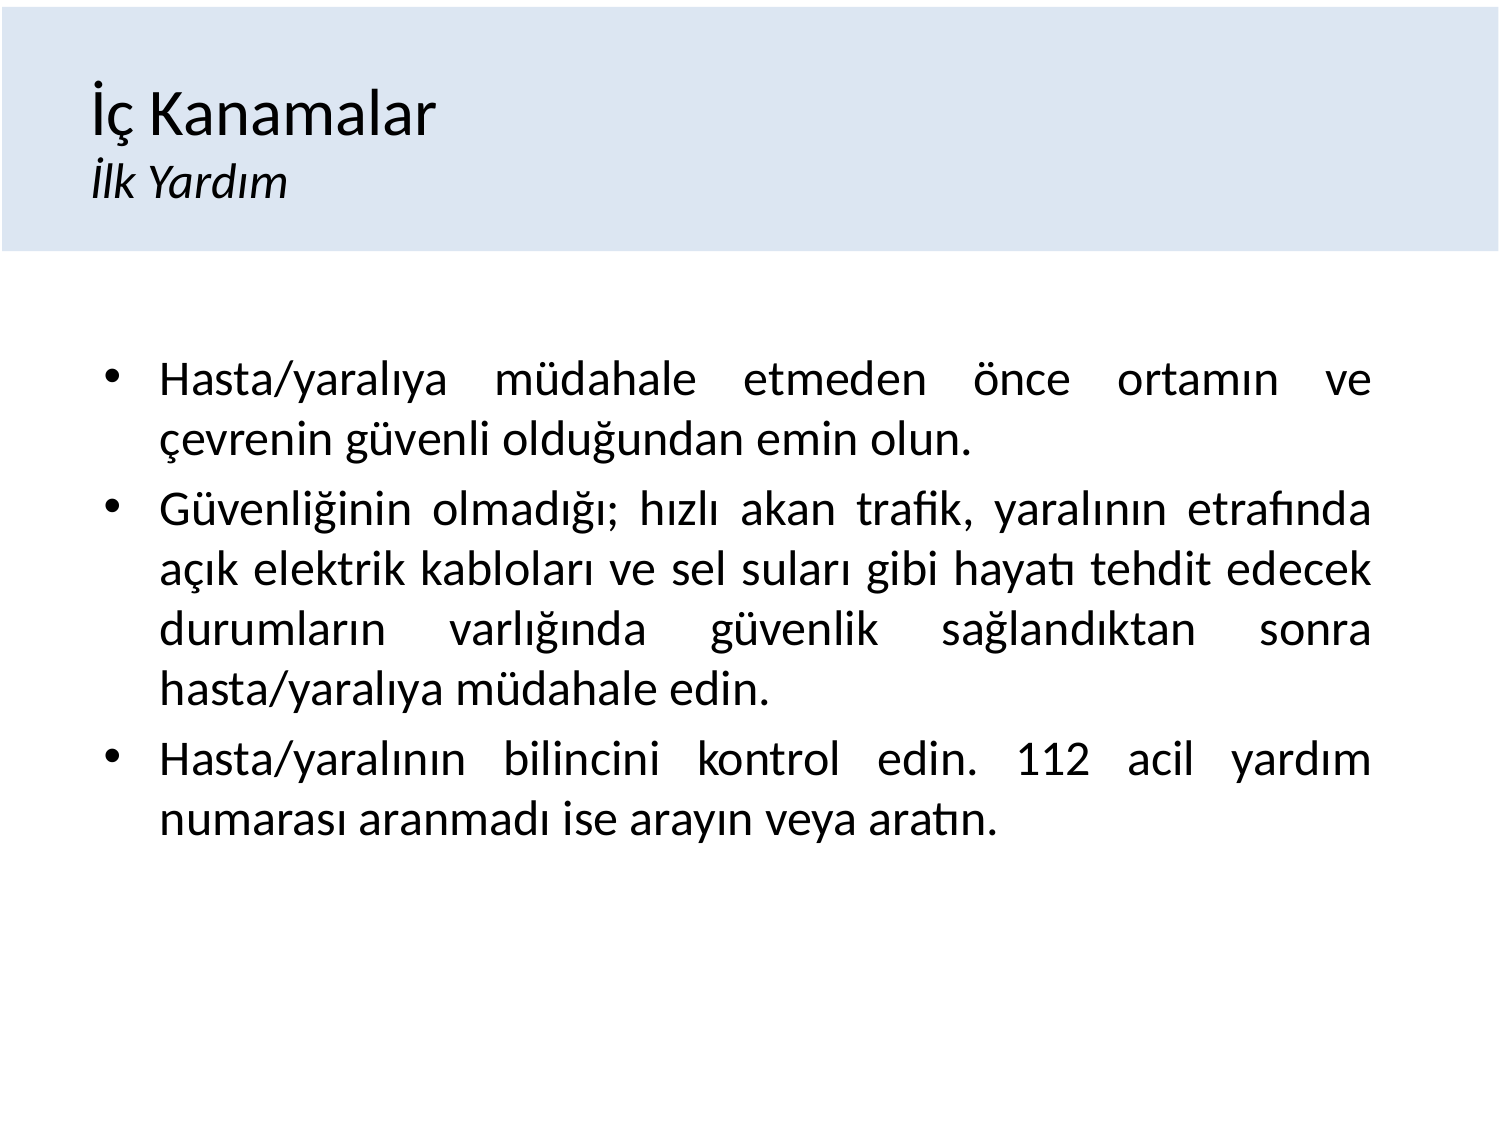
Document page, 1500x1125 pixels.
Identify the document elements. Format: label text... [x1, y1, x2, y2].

list Hasta/yaralıya müdahale etmeden önce ortamın ve çevrenin güvenli olduğundan emin olun. Güvenliğinin olmadığı; hızlı akan trafik, yaralının etrafında açık elektrik kabloları ve sel suları gibi hayatı tehdit edecek durumların varlığında güvenlik sağlandıktan sonra hasta/yaralıya müdahale edin. Hasta/yaralının bilincini kontrol edin. 112 acil yardım numarası aranmadı ise arayın veya aratın. [88, 338, 1388, 882]
title İç Kanamalar İlk Yardım [75, 45, 762, 233]
text_box [0, 5, 1500, 253]
